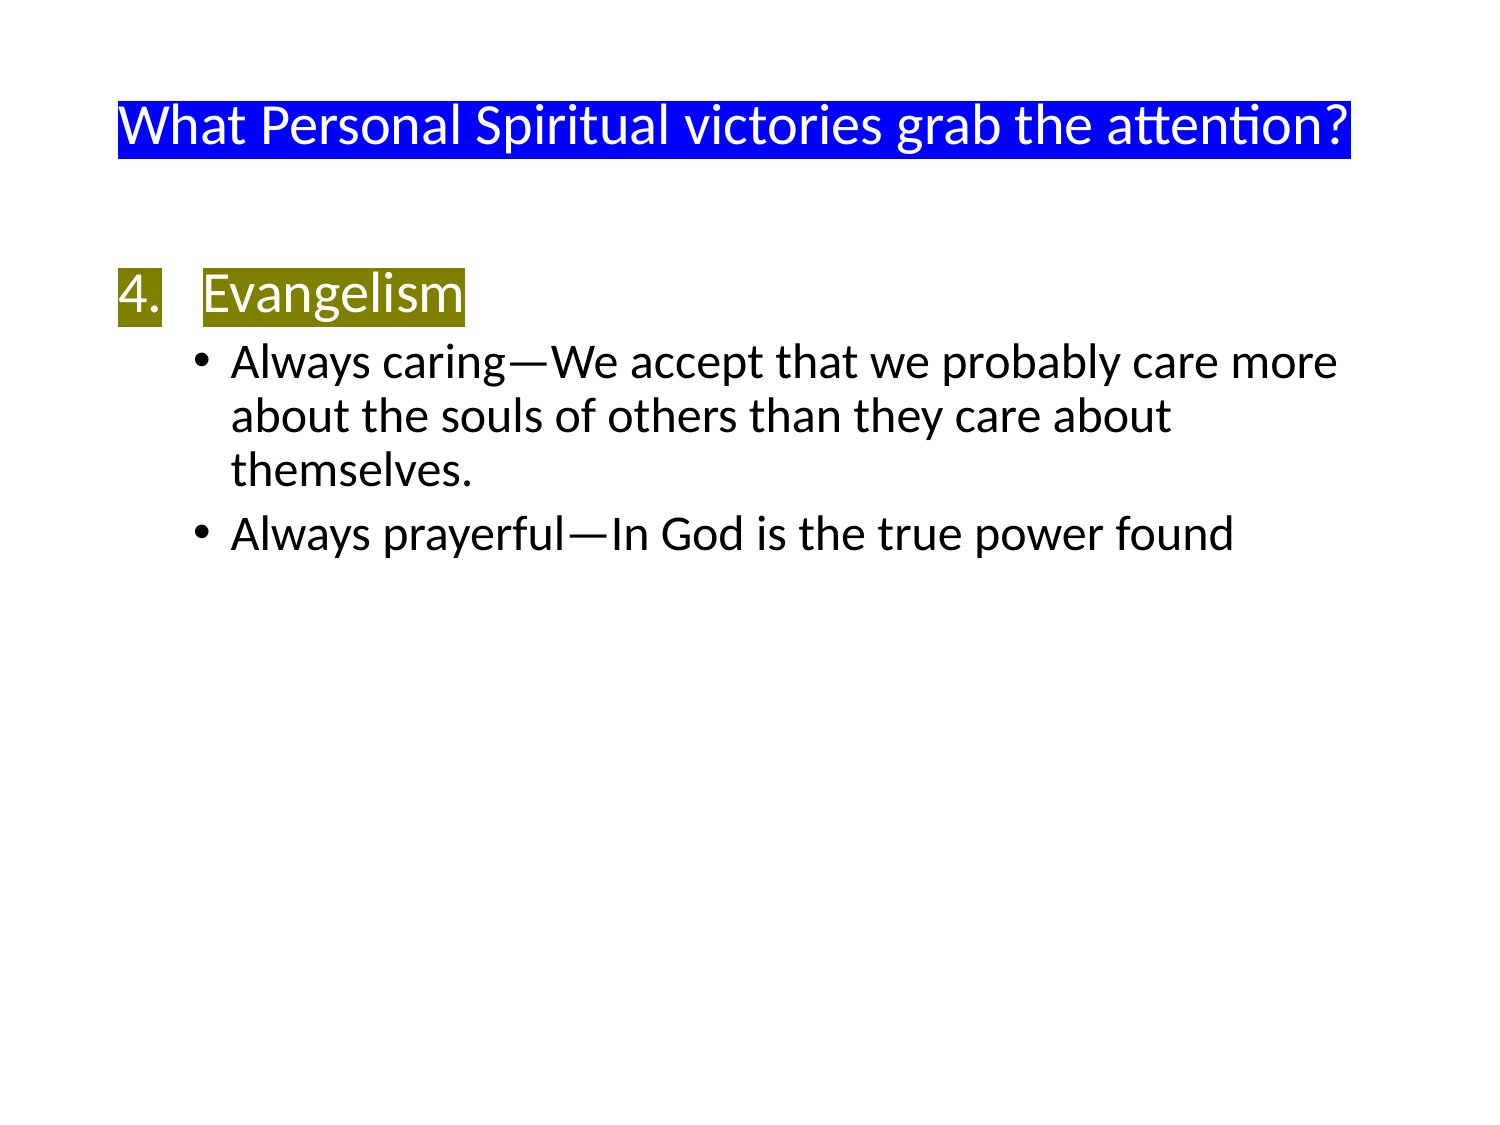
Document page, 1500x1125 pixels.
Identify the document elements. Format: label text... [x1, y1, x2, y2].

list What Personal Spiritual victories grab the attention? Evangelism Always caring—We accept that we probably care more about the souls of others than they care about themselves. Always prayerful—In God is the true power found [103, 86, 1397, 1066]
